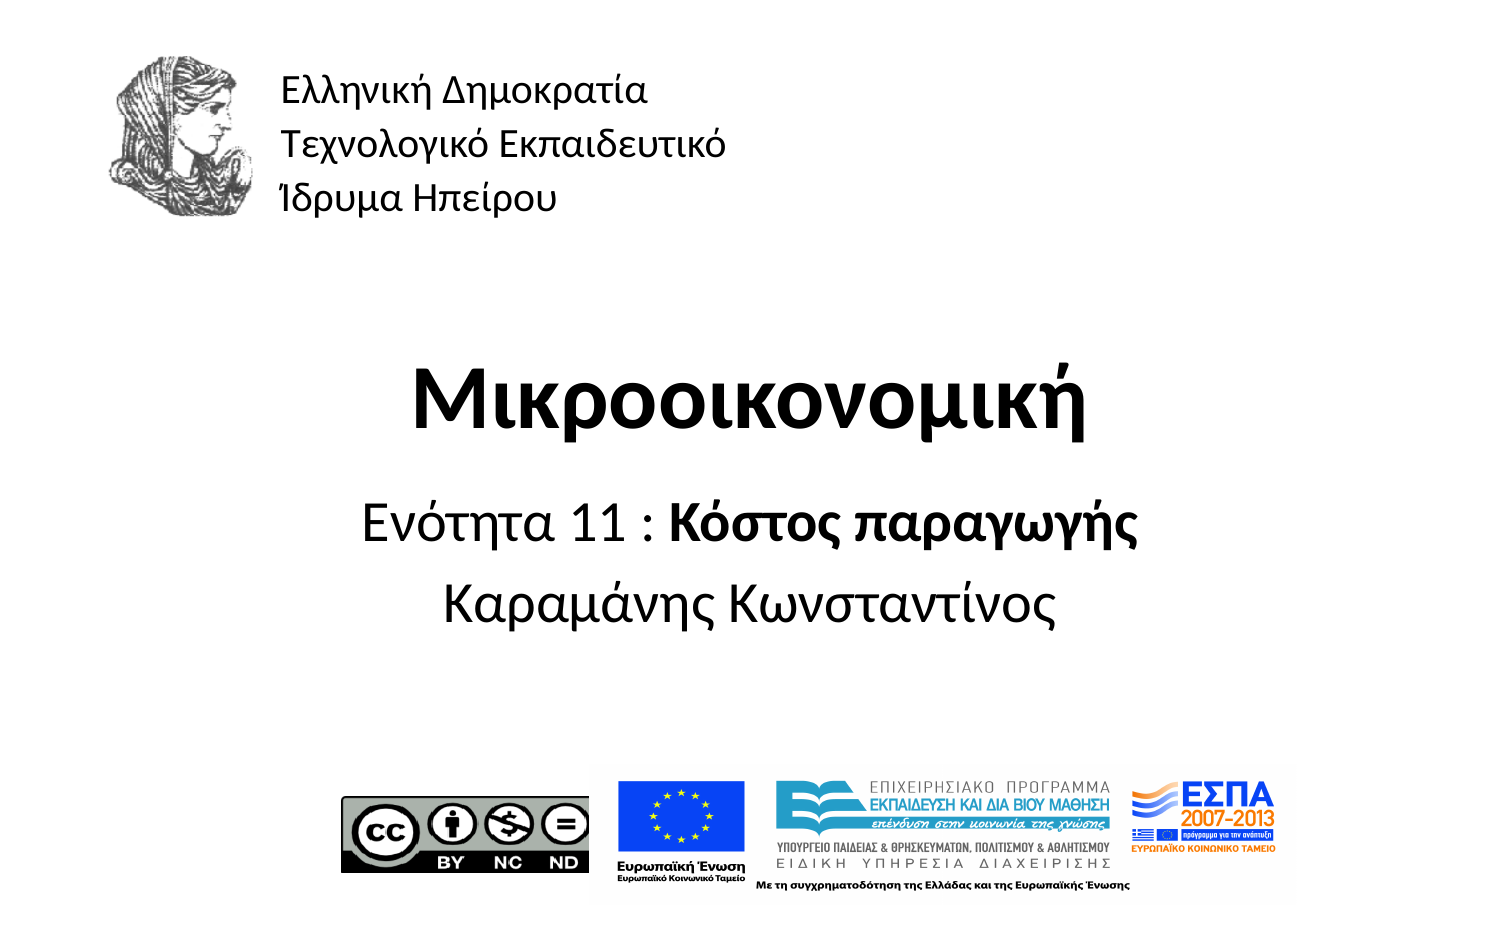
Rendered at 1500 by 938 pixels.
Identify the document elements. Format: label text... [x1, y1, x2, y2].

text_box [105, 34, 798, 223]
subtitle Ενότητα 11 : Κόστος παραγωγής Καραμάνης Κωνσταντίνος [112, 475, 1388, 715]
picture [341, 764, 1297, 905]
title Μικροοικονομική [112, 291, 1388, 475]
